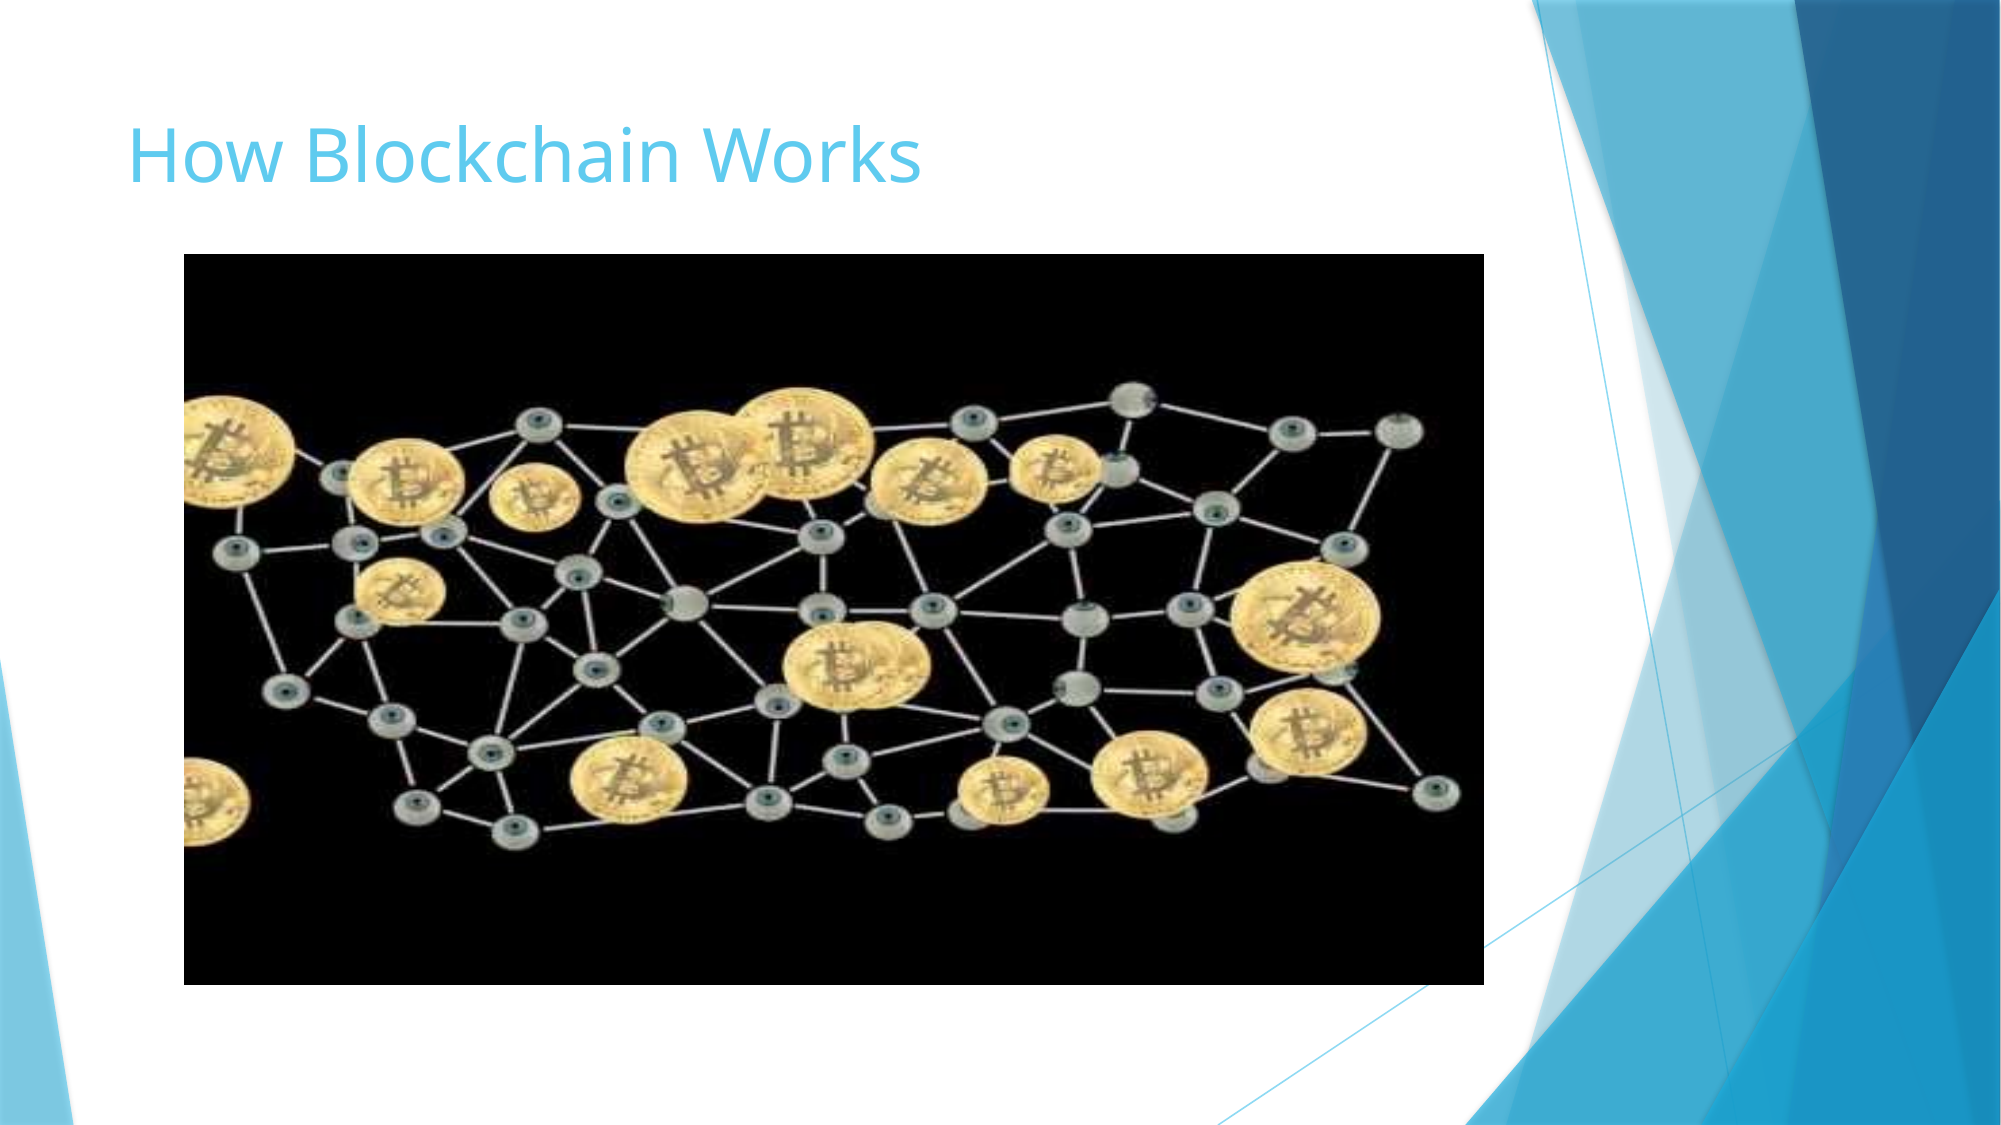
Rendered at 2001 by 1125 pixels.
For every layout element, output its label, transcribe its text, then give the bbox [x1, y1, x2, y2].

title How Blockchain Works [111, 99, 1522, 317]
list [182, 253, 1485, 987]
